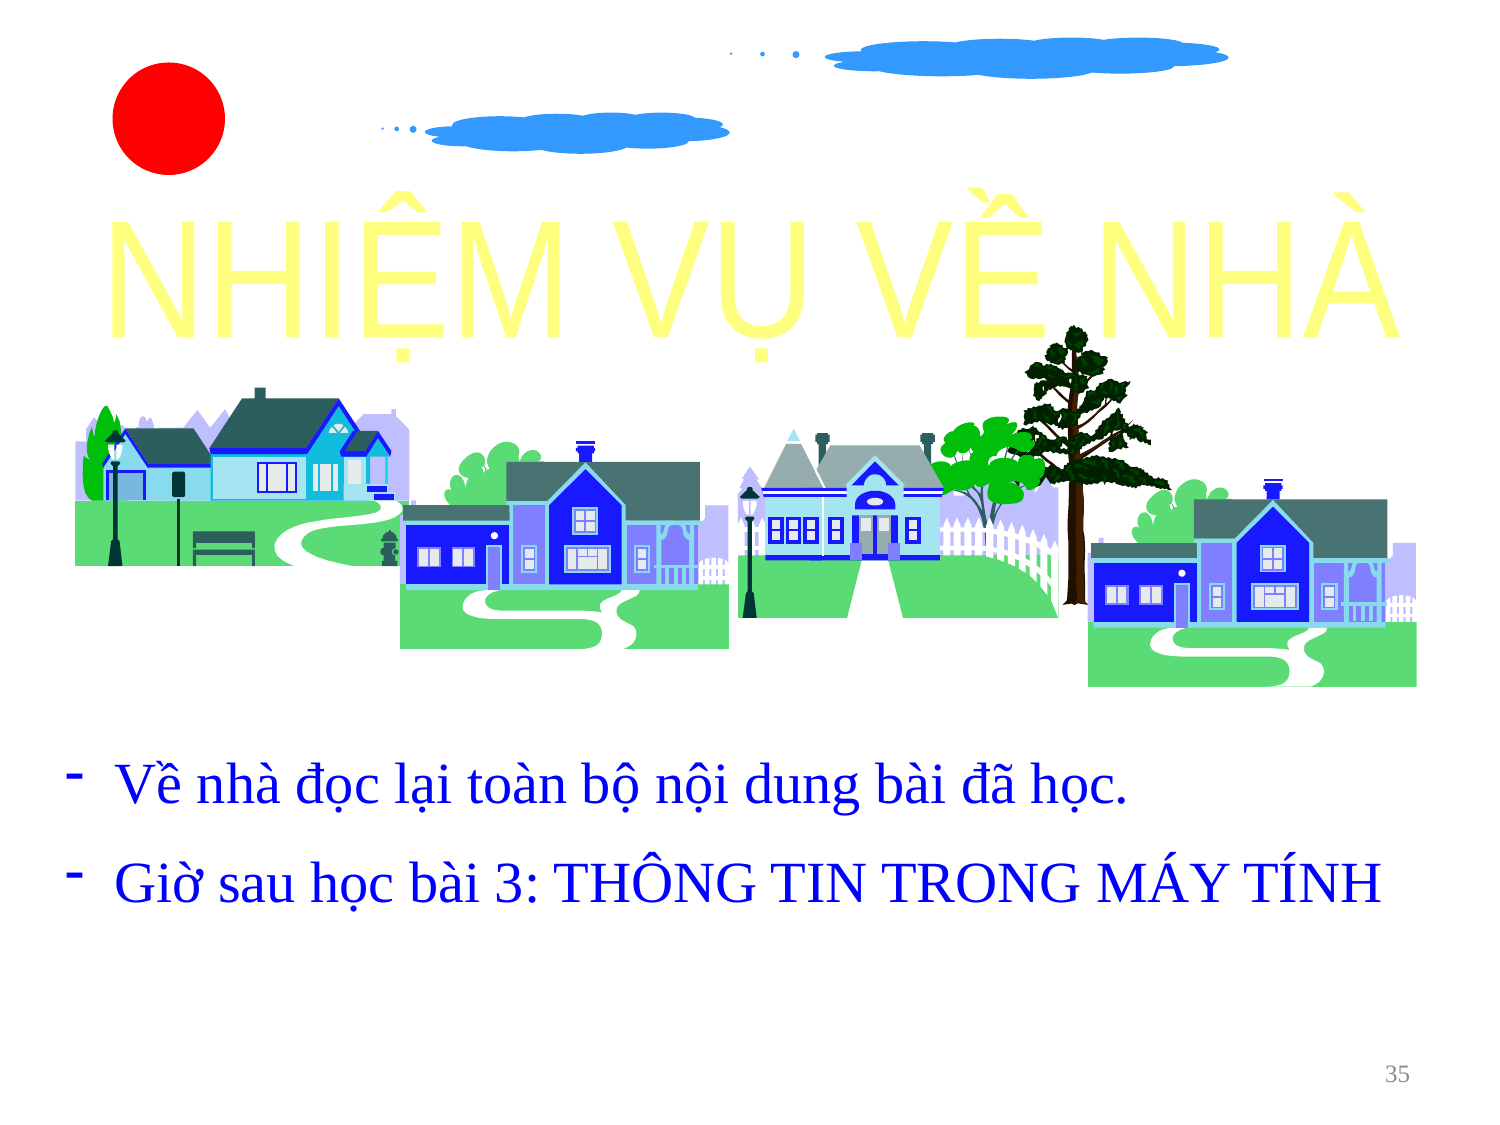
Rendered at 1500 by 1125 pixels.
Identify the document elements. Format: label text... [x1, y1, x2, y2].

text_box [112, 62, 226, 175]
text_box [999, 324, 1173, 606]
picture [737, 412, 1059, 619]
text_box [424, 112, 730, 154]
text_box [409, 125, 417, 133]
picture [1087, 474, 1417, 687]
text_box Về nhà đọc lại toàn bộ nội dung bài đã học. Giờ sau học bài 3: THÔNG TIN TRONG MÁY TÍNH [50, 737, 1450, 922]
text_box [792, 51, 800, 58]
slide_number 35 [1074, 1042, 1425, 1103]
picture [74, 387, 730, 650]
text_box [824, 37, 1229, 79]
